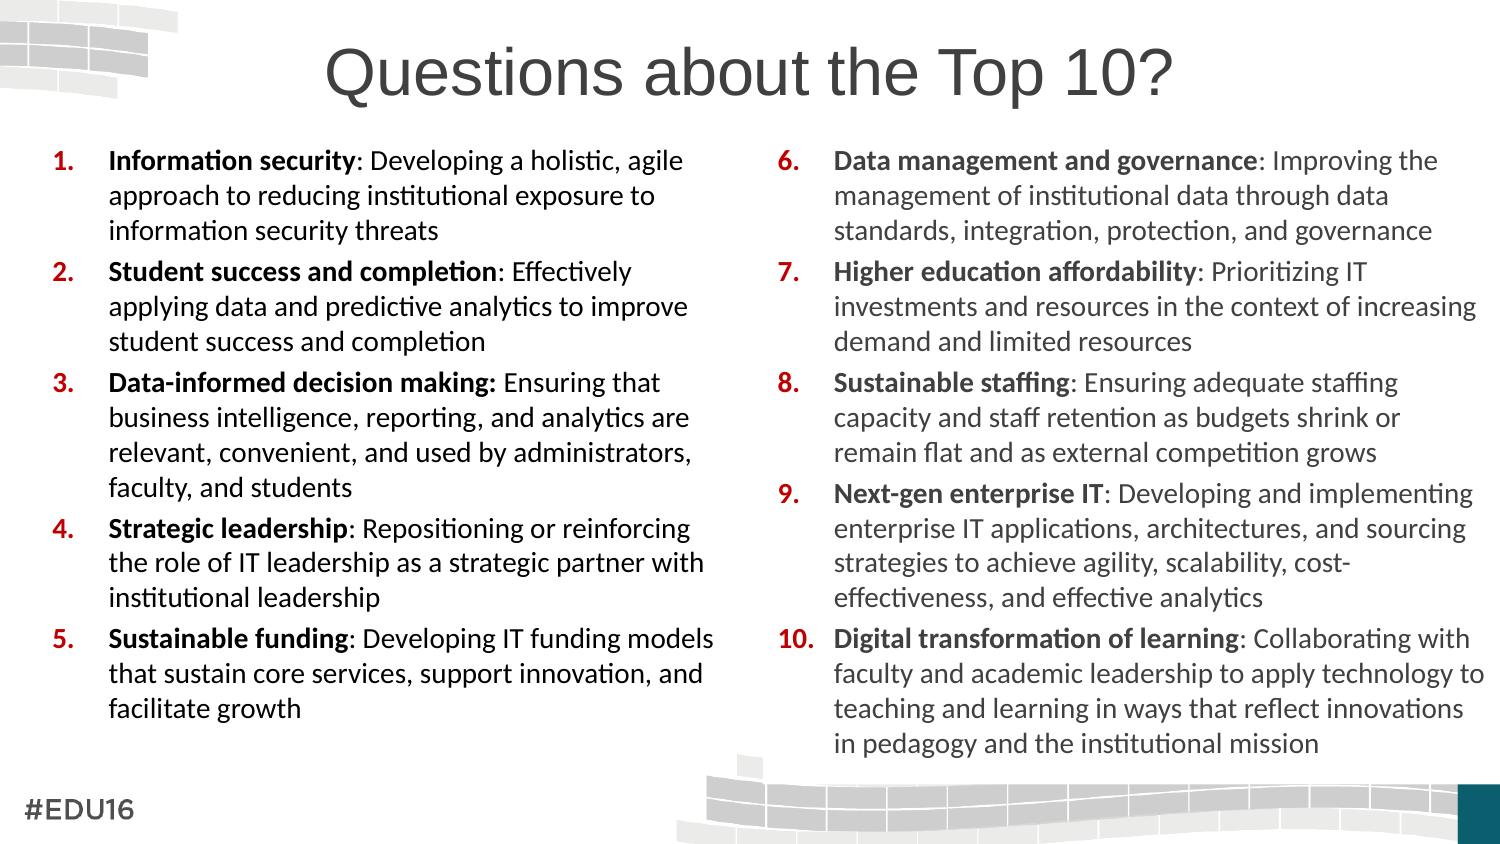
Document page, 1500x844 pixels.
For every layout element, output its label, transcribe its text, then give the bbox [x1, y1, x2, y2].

title Questions about the Top 10? [50, 21, 1450, 112]
picture [0, 0, 1500, 844]
text_box Data management and governance: Improving the management of institutional data through data standards, integration, protection, and governance Higher education affordability: Prioritizing IT investments and resources in the context of increasing demand and limited resources Sustainable staffing: Ensuring adequate staffing capacity and staff retention as budgets shrink or remain flat and as external competition grows Next-gen enterprise IT: Developing and implementing enterprise IT applications, architectures, and sourcing strategies to achieve agility, scalability, cost-effectiveness, and effective analytics Digital transformation of learning: Collaborating with faculty and academic leadership to apply technology to teaching and learning in ways that reflect innovations in pedagogy and the institutional mission [762, 134, 1500, 785]
text_box Information security: Developing a holistic, agile approach to reducing institutional exposure to information security threats Student success and completion: Effectively applying data and predictive analytics to improve student success and completion Data-informed decision making: Ensuring that business intelligence, reporting, and analytics are relevant, convenient, and used by administrators, faculty, and students Strategic leadership: Repositioning or reinforcing the role of IT leadership as a strategic partner with institutional leadership Sustainable funding: Developing IT funding models that sustain core services, support innovation, and facilitate growth [37, 134, 750, 760]
